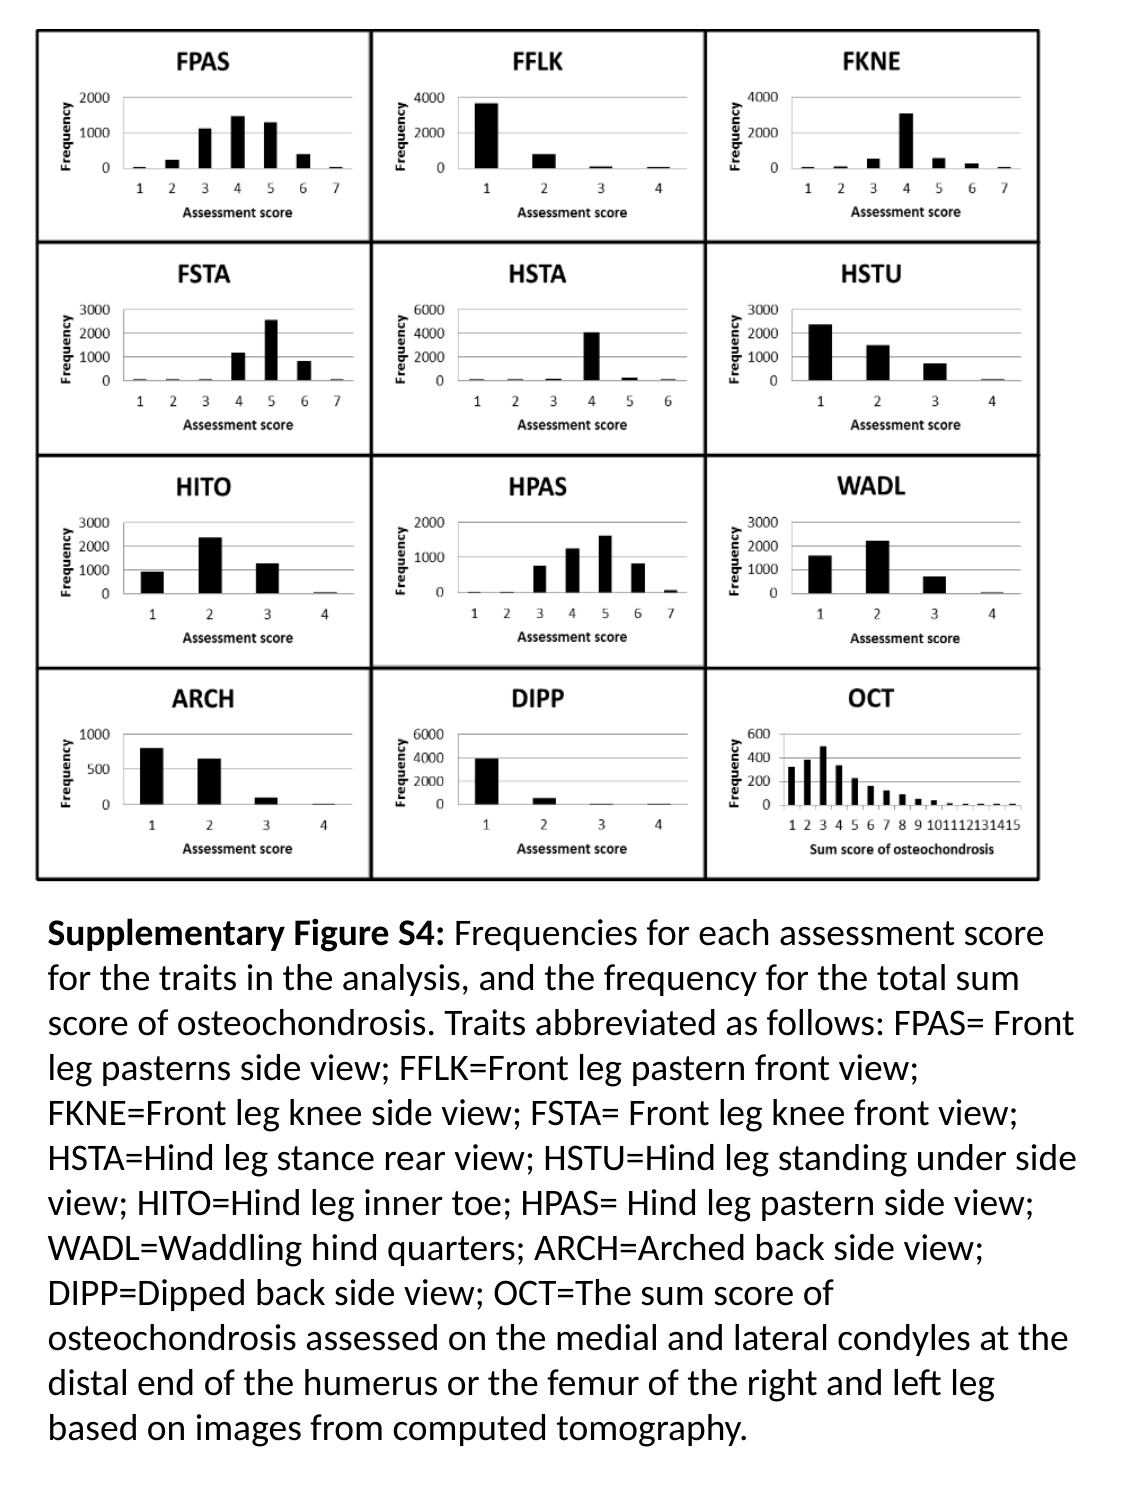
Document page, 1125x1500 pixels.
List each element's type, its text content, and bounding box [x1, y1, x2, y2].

picture [24, 29, 1107, 886]
text_box Supplementary Figure S4: Frequencies for each assessment score for the traits in the analysis, and the frequency for the total sum score of osteochondrosis. Traits abbreviated as follows: FPAS= Front leg pasterns side view; FFLK=Front leg pastern front view; FKNE=Front leg knee side view; FSTA= Front leg knee front view; HSTA=Hind leg stance rear view; HSTU=Hind leg standing under side view; HITO=Hind leg inner toe; HPAS= Hind leg pastern side view; WADL=Waddling hind quarters; ARCH=Arched back side view; DIPP=Dipped back side view; OCT=The sum score of osteochondrosis assessed on the medial and lateral condyles at the distal end of the humerus or the femur of the right and left leg based on images from computed tomography. [32, 900, 1105, 1500]
